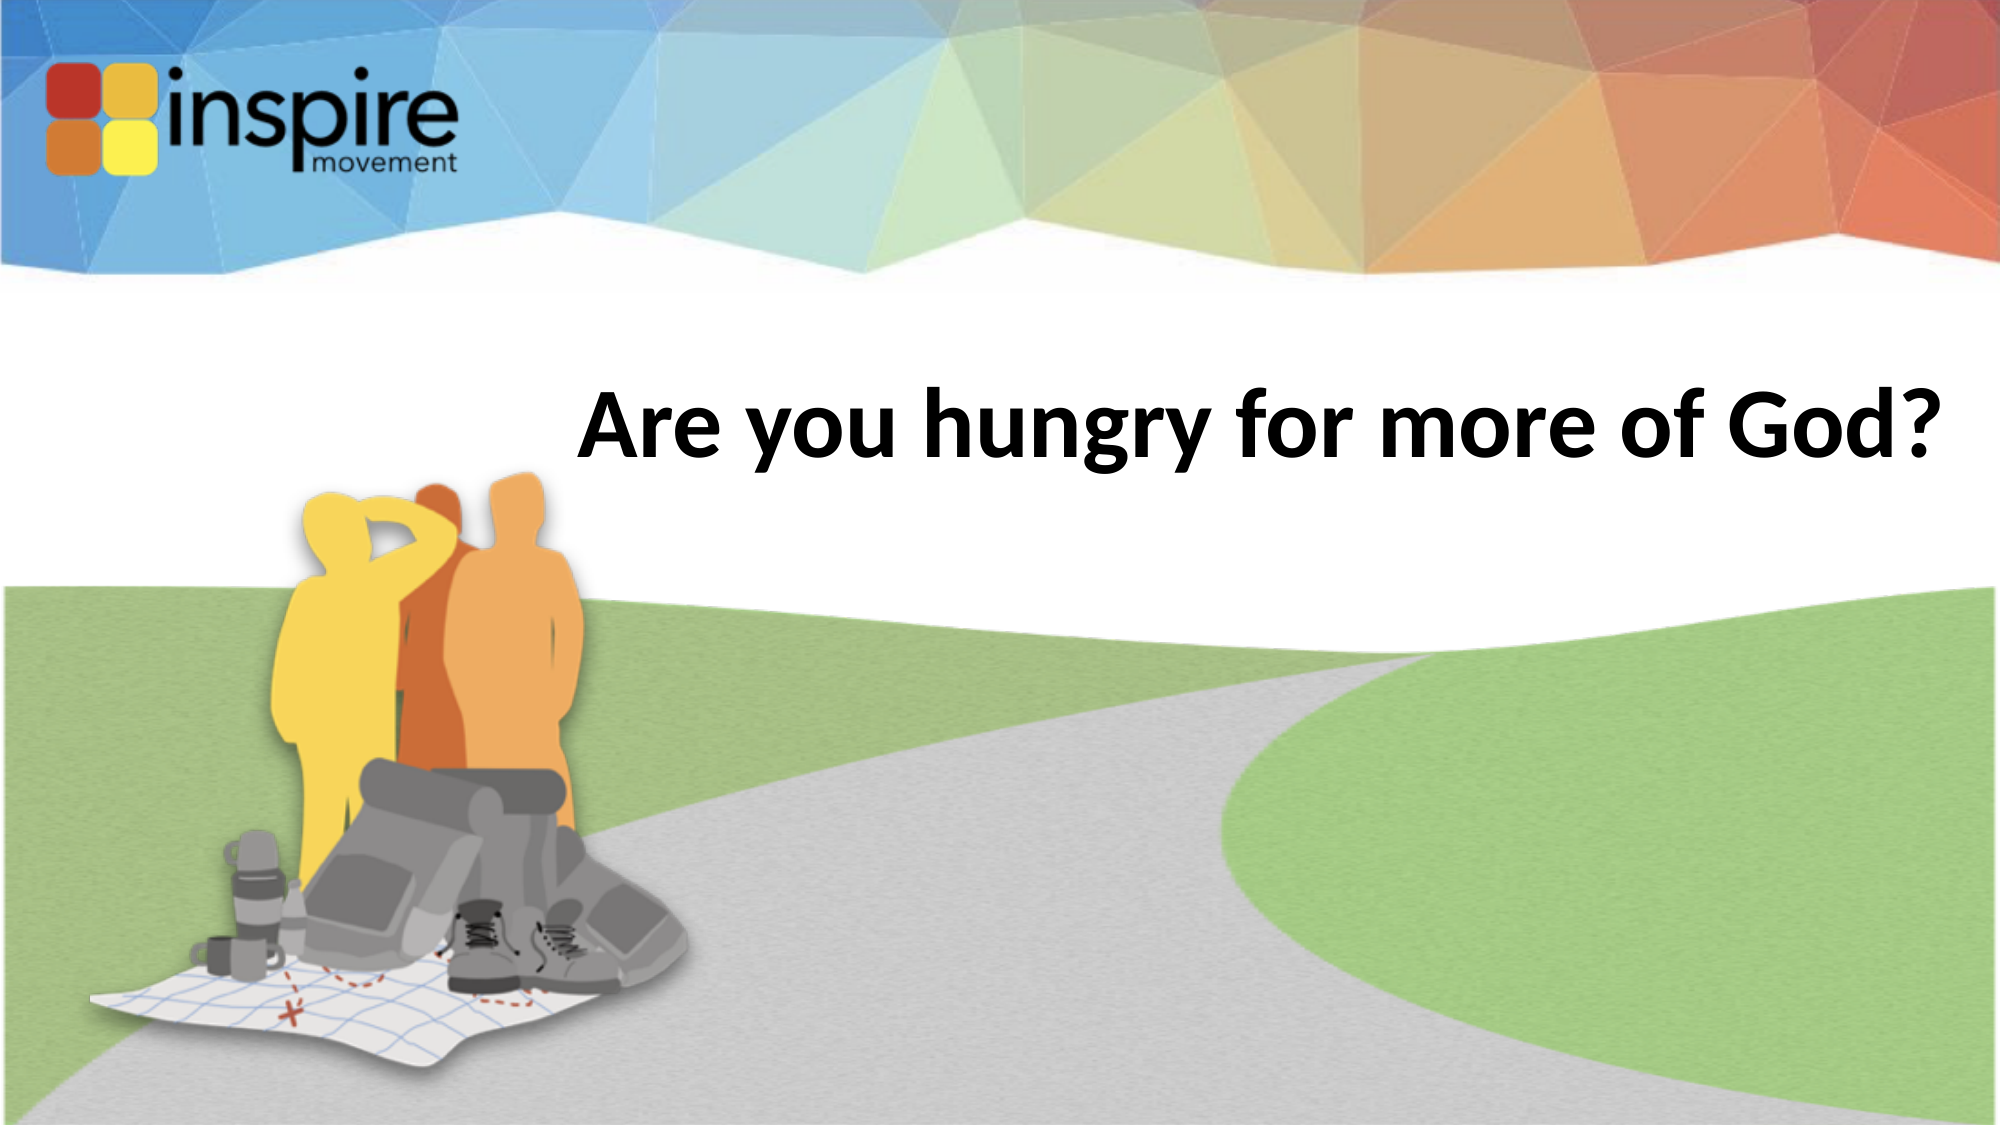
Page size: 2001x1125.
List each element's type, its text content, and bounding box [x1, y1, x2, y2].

picture [0, 0, 2000, 293]
picture [0, 449, 2000, 1125]
text_box Are you hungry for more of God? [563, 350, 1963, 486]
